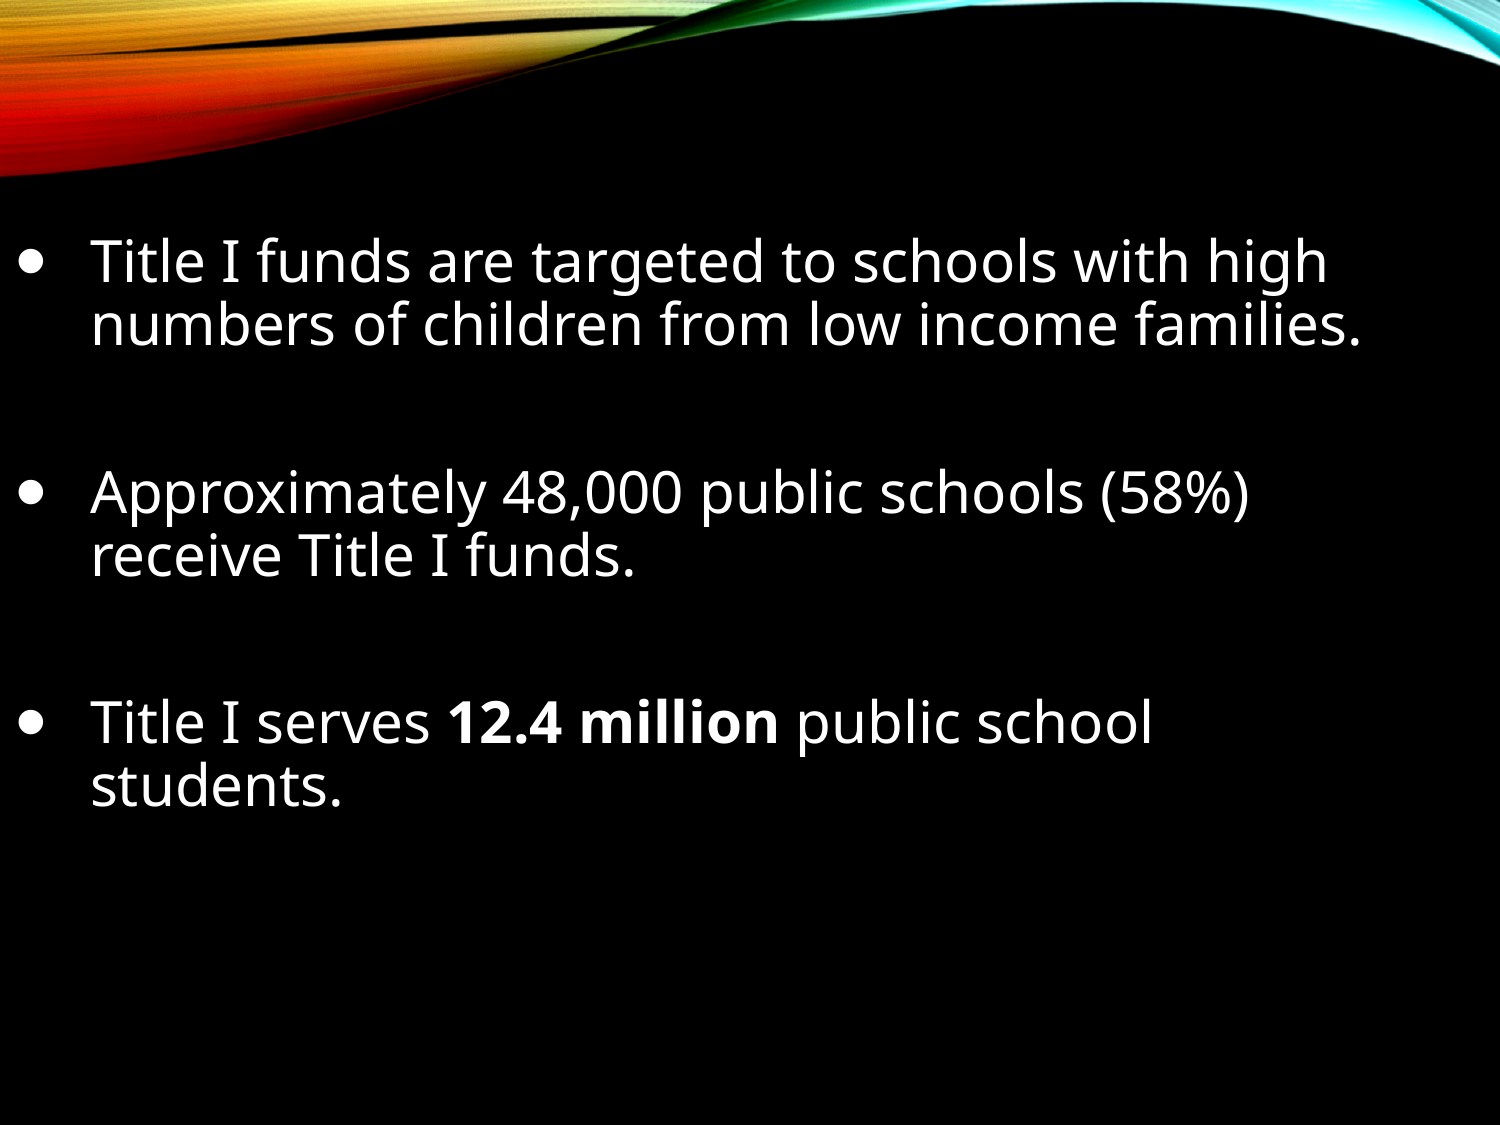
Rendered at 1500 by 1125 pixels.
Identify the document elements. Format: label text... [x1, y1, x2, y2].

picture [0, 0, 1500, 178]
list Title I funds are targeted to schools with high numbers of children from low income families. Approximately 48,000 public schools (58%) receive Title I funds. Title I serves 12.4 million public school students. [0, 224, 1425, 1005]
